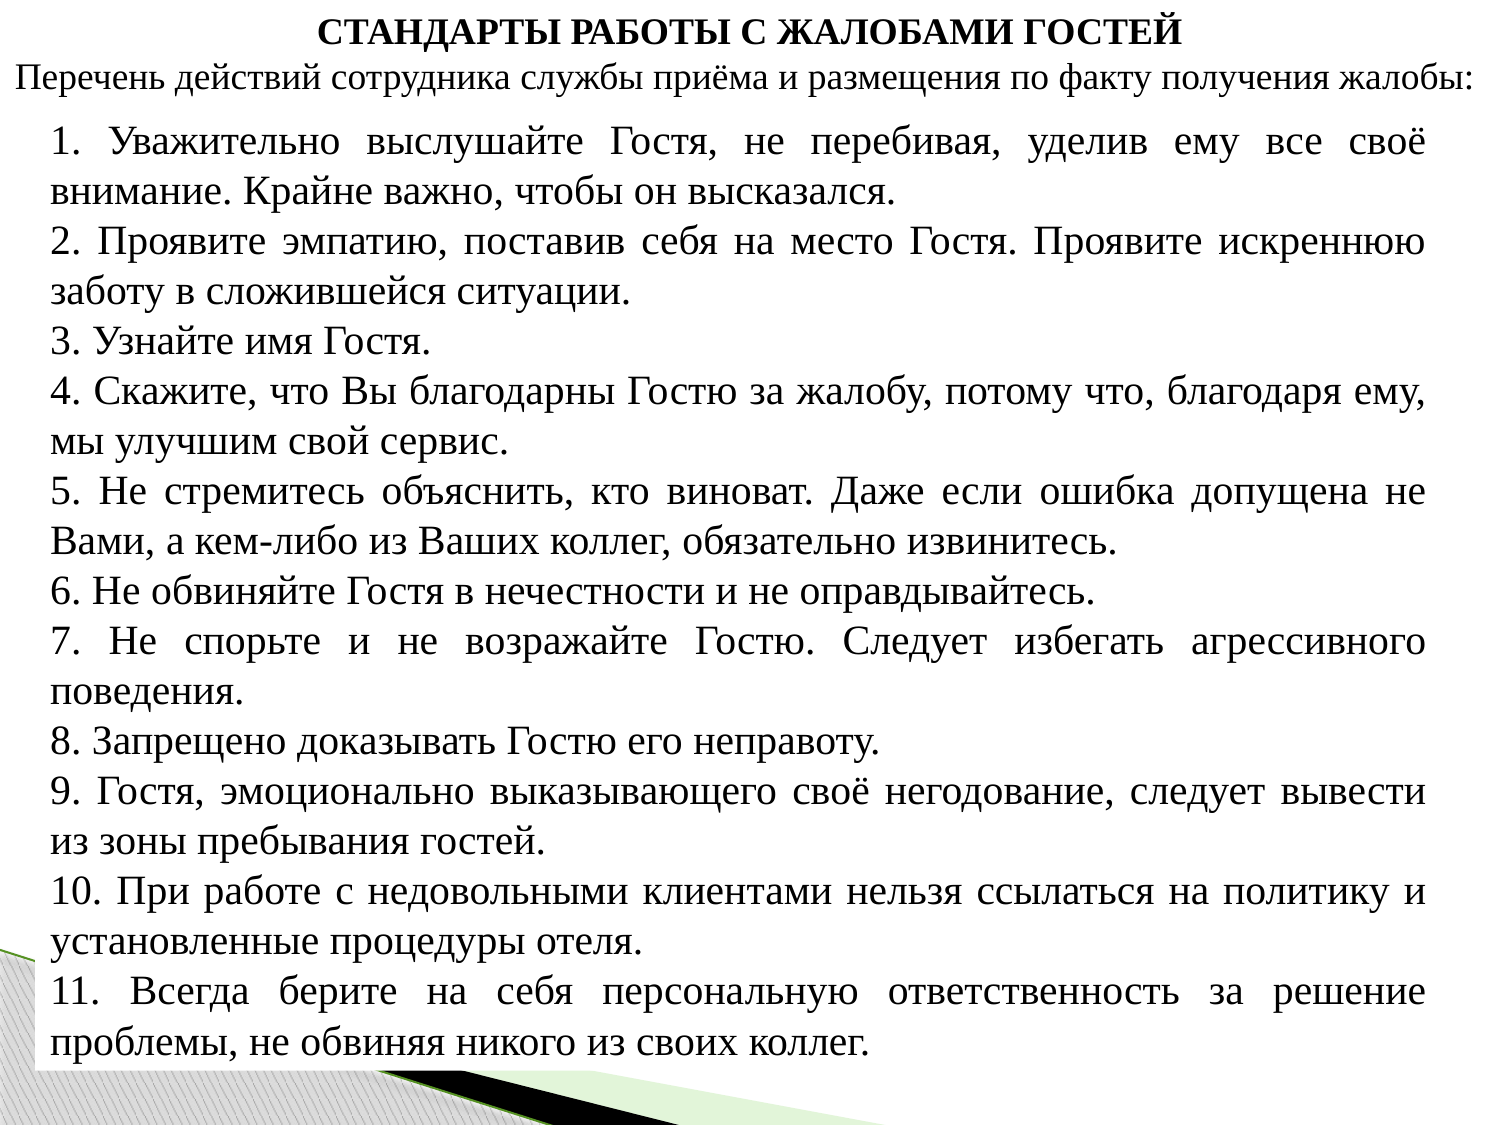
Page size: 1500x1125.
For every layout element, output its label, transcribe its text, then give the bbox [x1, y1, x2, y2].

text_box 1. Уважительно выслушайте Гостя, не перебивая, уделив ему все своё внимание. Крайне важно, чтобы он высказался. 2. Проявите эмпатию, поставив себя на место Гостя. Проявите искреннюю заботу в сложившейся ситуации. 3. Узнайте имя Гостя. 4. Скажите, что Вы благодарны Гостю за жалобу, потому что, благодаря ему, мы улучшим свой сервис. 5. Не стремитесь объяснить, кто виноват. Даже если ошибка допущена не Вами, а кем-либо из Ваших коллег, обязательно извинитесь. 6. Не обвиняйте Гостя в нечестности и не оправдывайтесь. 7. Не спорьте и не возражайте Гостю. Следует избегать агрессивного поведения. 8. Запрещено доказывать Гостю его неправоту. 9. Гостя, эмоционально выказывающего своё негодование, следует вывести из зоны пребывания гостей. 10. При работе с недовольными клиентами нельзя ссылаться на политику и установленные процедуры отеля. 11. Всегда берите на себя персональную ответственность за решение проблемы, не обвиняя никого из своих коллег. [35, 105, 1442, 1071]
text_box СТАНДАРТЫ РАБОТЫ С ЖАЛОБАМИ ГОСТЕЙ Перечень действий сотрудника службы приёма и размещения по факту получения жалобы: [0, 0, 1500, 105]
